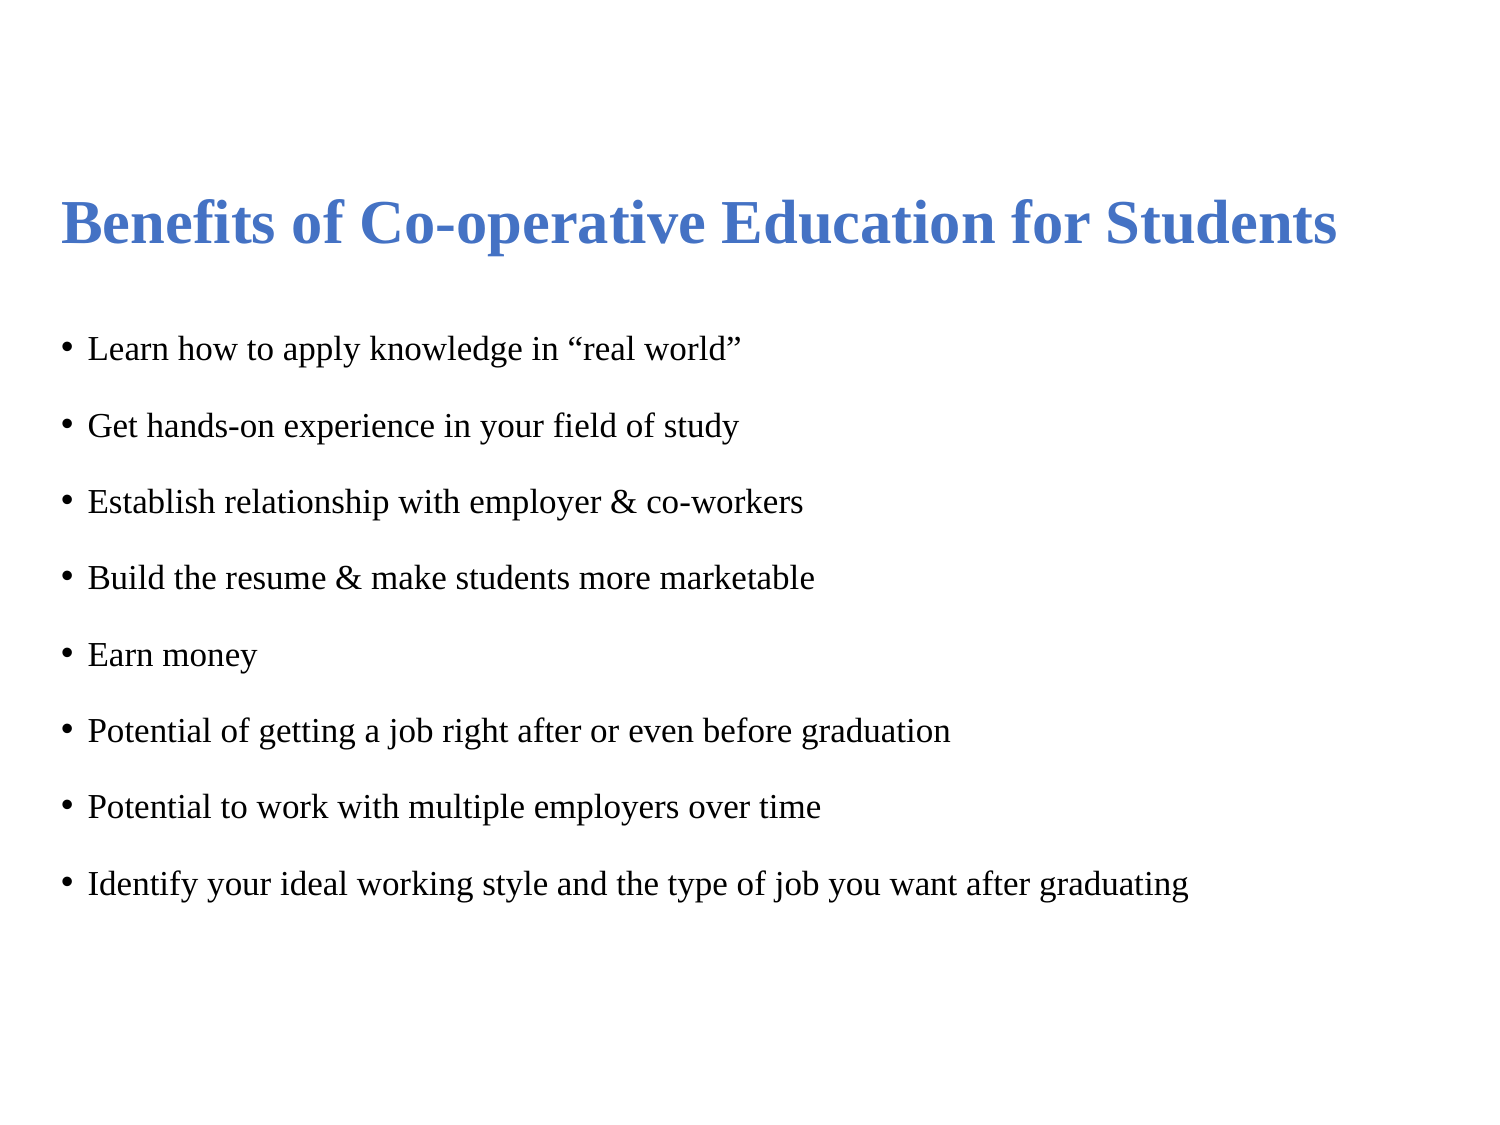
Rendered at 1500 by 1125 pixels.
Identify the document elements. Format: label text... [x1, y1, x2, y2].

list Learn how to apply knowledge in “real world” Get hands-on experience in your field of study Establish relationship with employer & co-workers Build the resume & make students more marketable Earn money Potential of getting a job right after or even before graduation Potential to work with multiple employers over time Identify your ideal working style and the type of job you want after graduating [46, 297, 1462, 911]
title Benefits of Co-operative Education for Students [46, 171, 1441, 244]
